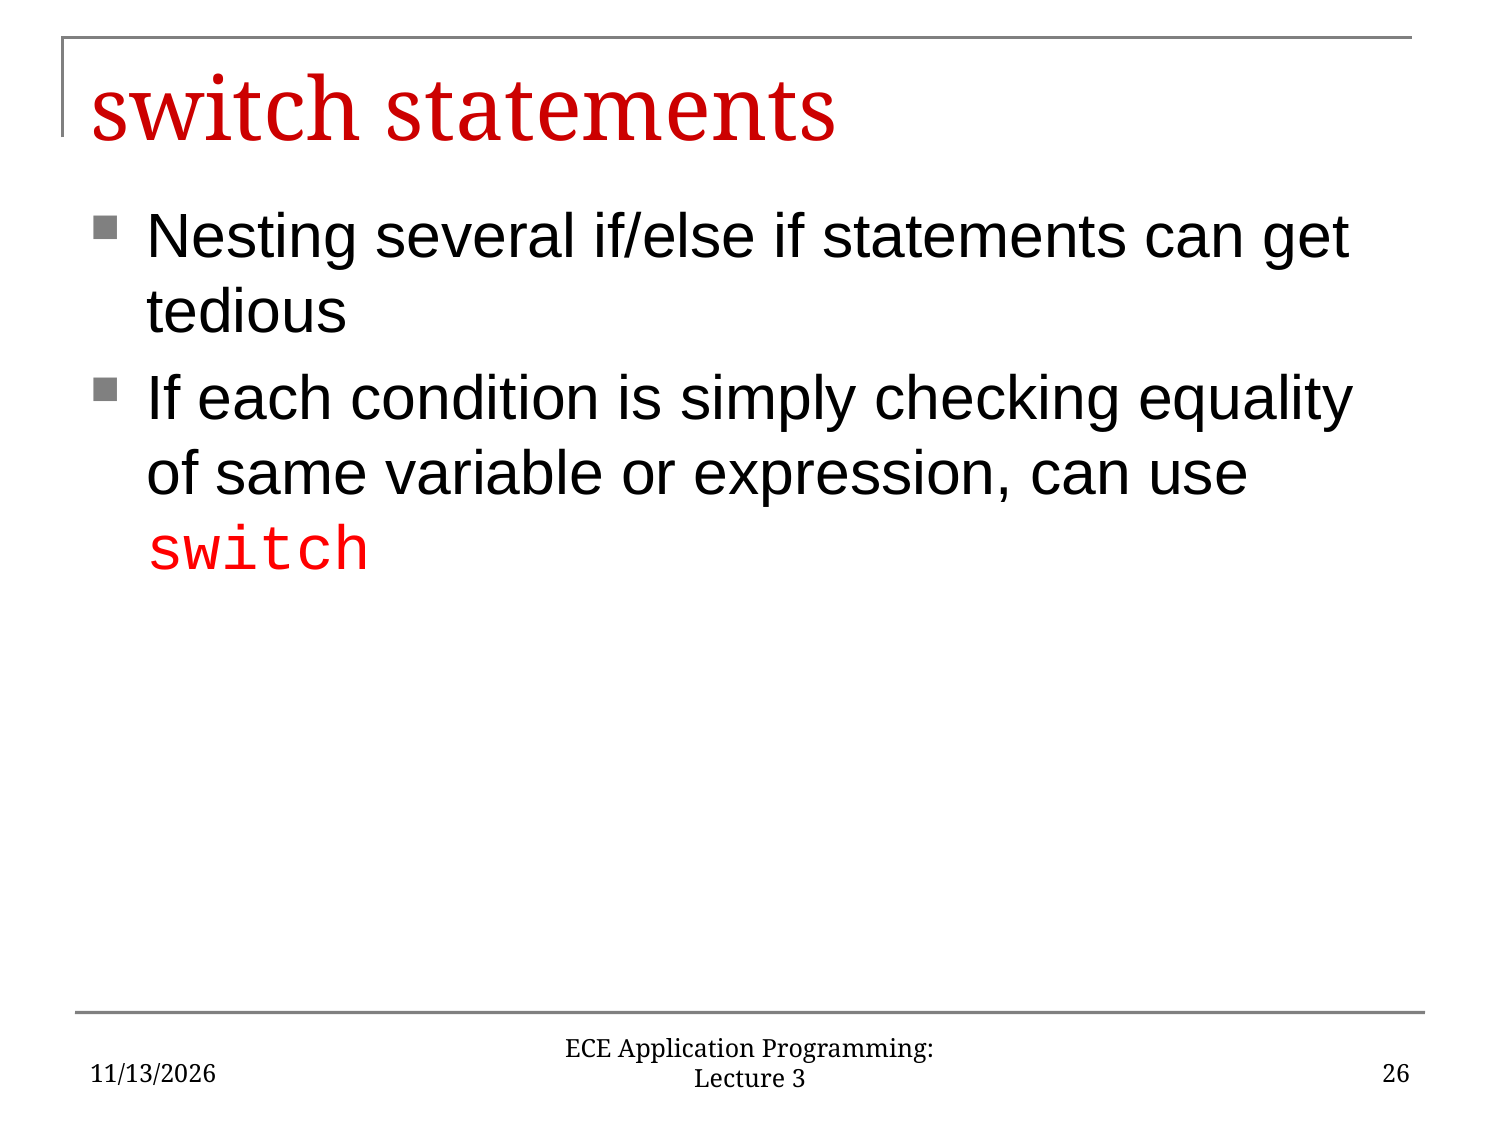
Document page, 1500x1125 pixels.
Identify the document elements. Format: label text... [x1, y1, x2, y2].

slide_number 26 [1074, 1023, 1426, 1100]
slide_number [74, 1023, 426, 1100]
list Nesting several if/else if statements can get tedious If each condition is simply checking equality of same variable or expression, can use switch [75, 187, 1425, 1006]
footer ECE Application Programming: Lecture 3 [512, 1024, 988, 1101]
title switch statements [75, 45, 1425, 163]
